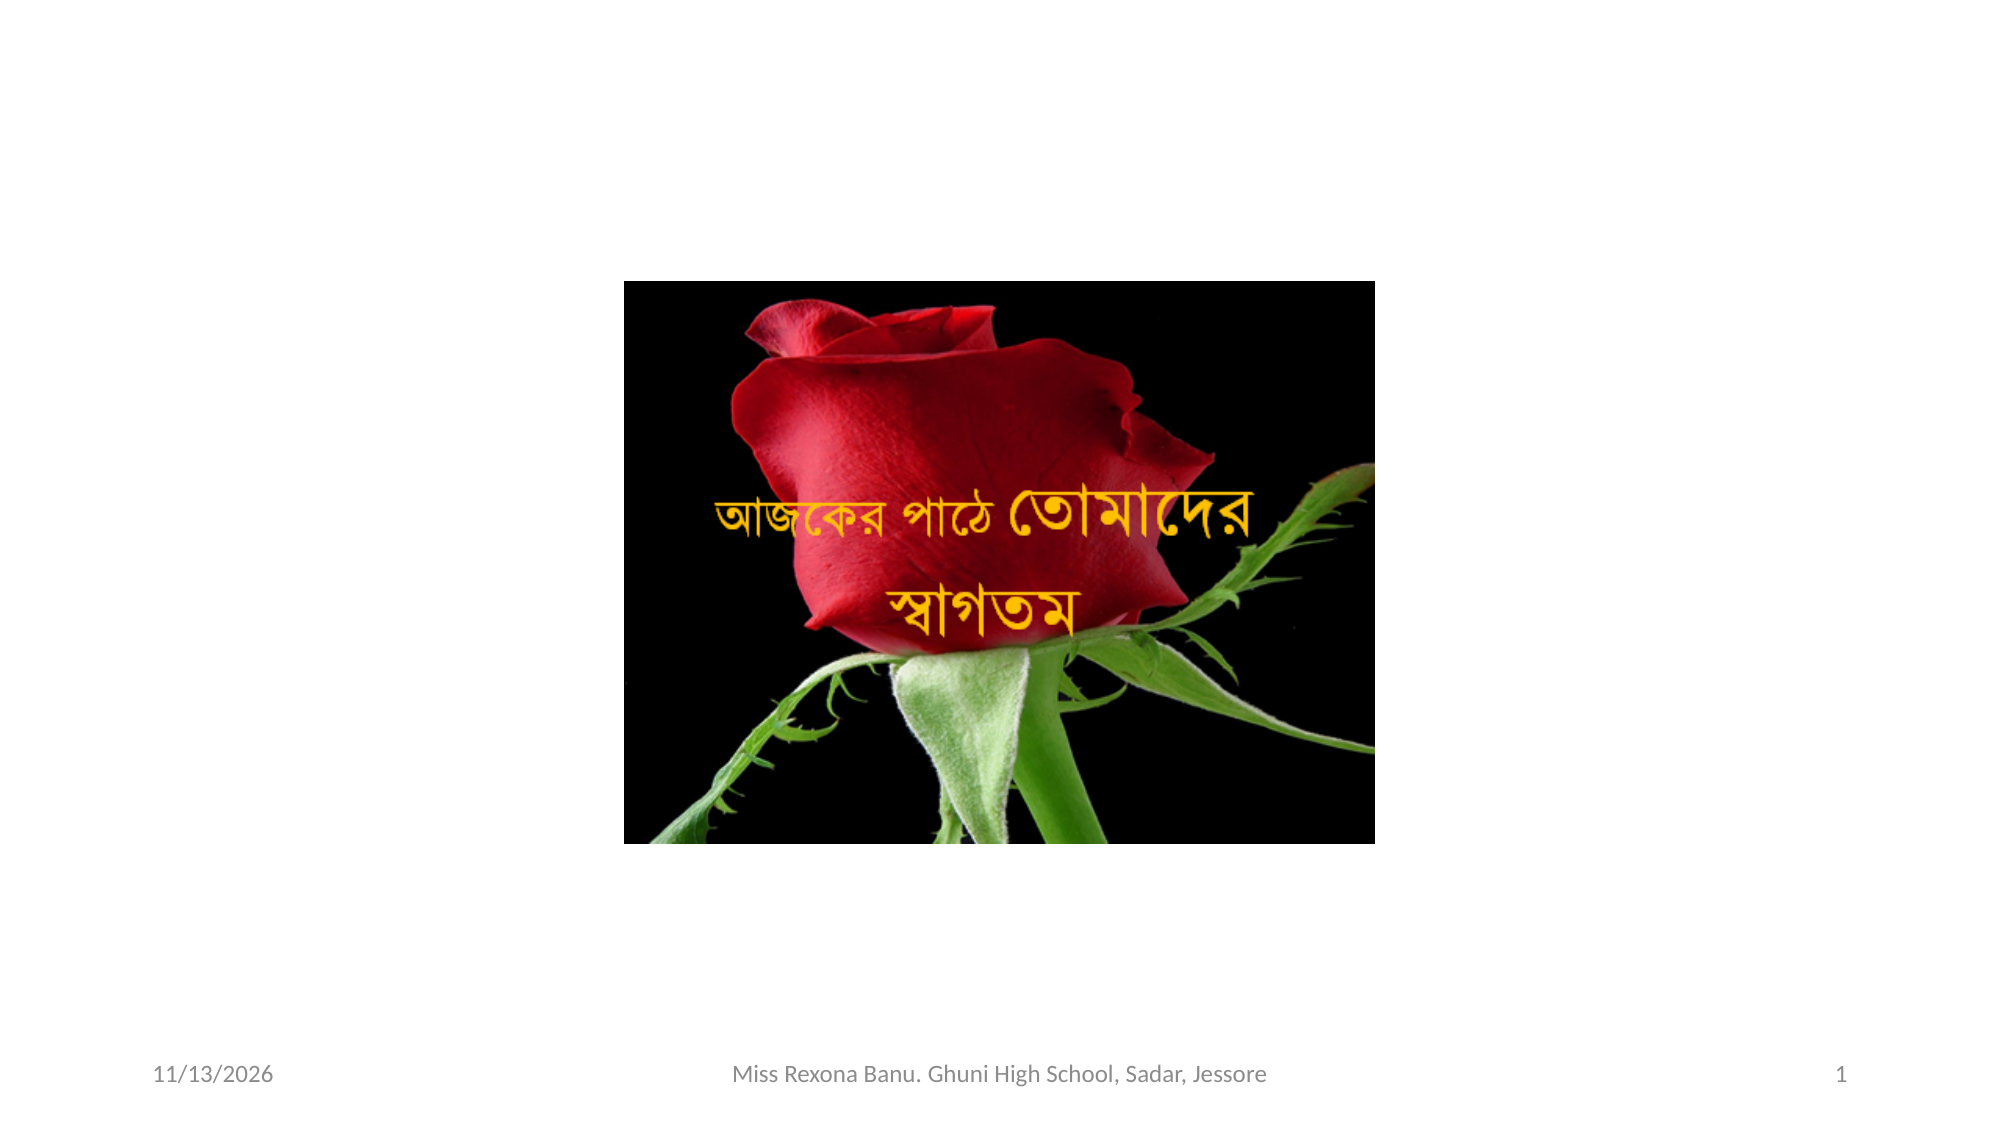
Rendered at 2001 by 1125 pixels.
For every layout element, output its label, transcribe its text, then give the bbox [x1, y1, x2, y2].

picture [624, 281, 1375, 844]
slide_number 1 [1412, 1042, 1863, 1103]
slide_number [137, 1042, 588, 1103]
footer Miss Rexona Banu. Ghuni High School, Sadar, Jessore [662, 1042, 1338, 1103]
